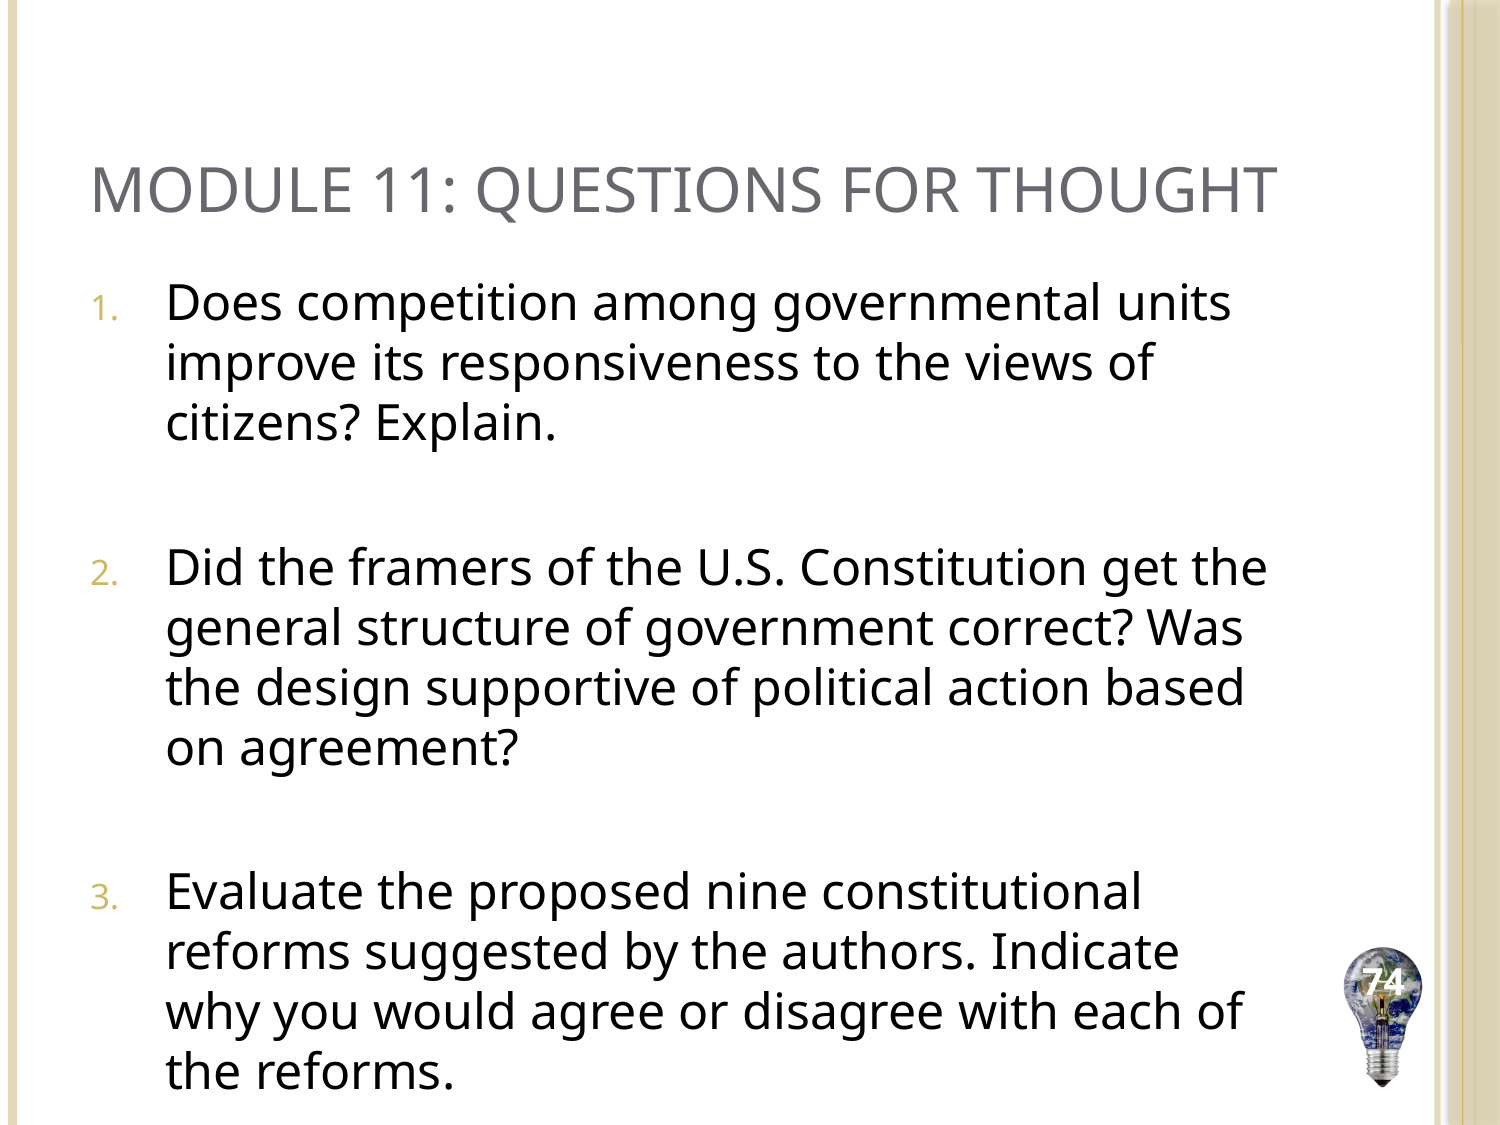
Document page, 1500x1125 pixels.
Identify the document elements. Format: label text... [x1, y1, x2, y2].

list Does competition among governmental units improve its responsiveness to the views of citizens? Explain. Did the framers of the U.S. Constitution get the general structure of government correct? Was the design supportive of political action based on agreement? Evaluate the proposed nine constitutional reforms suggested by the authors. Indicate why you would agree or disagree with each of the reforms. [74, 262, 1301, 1063]
slide_number 74 [1333, 940, 1434, 1026]
picture [1327, 933, 1434, 1099]
title Module 11: Questions for Thought [75, 45, 1300, 233]
